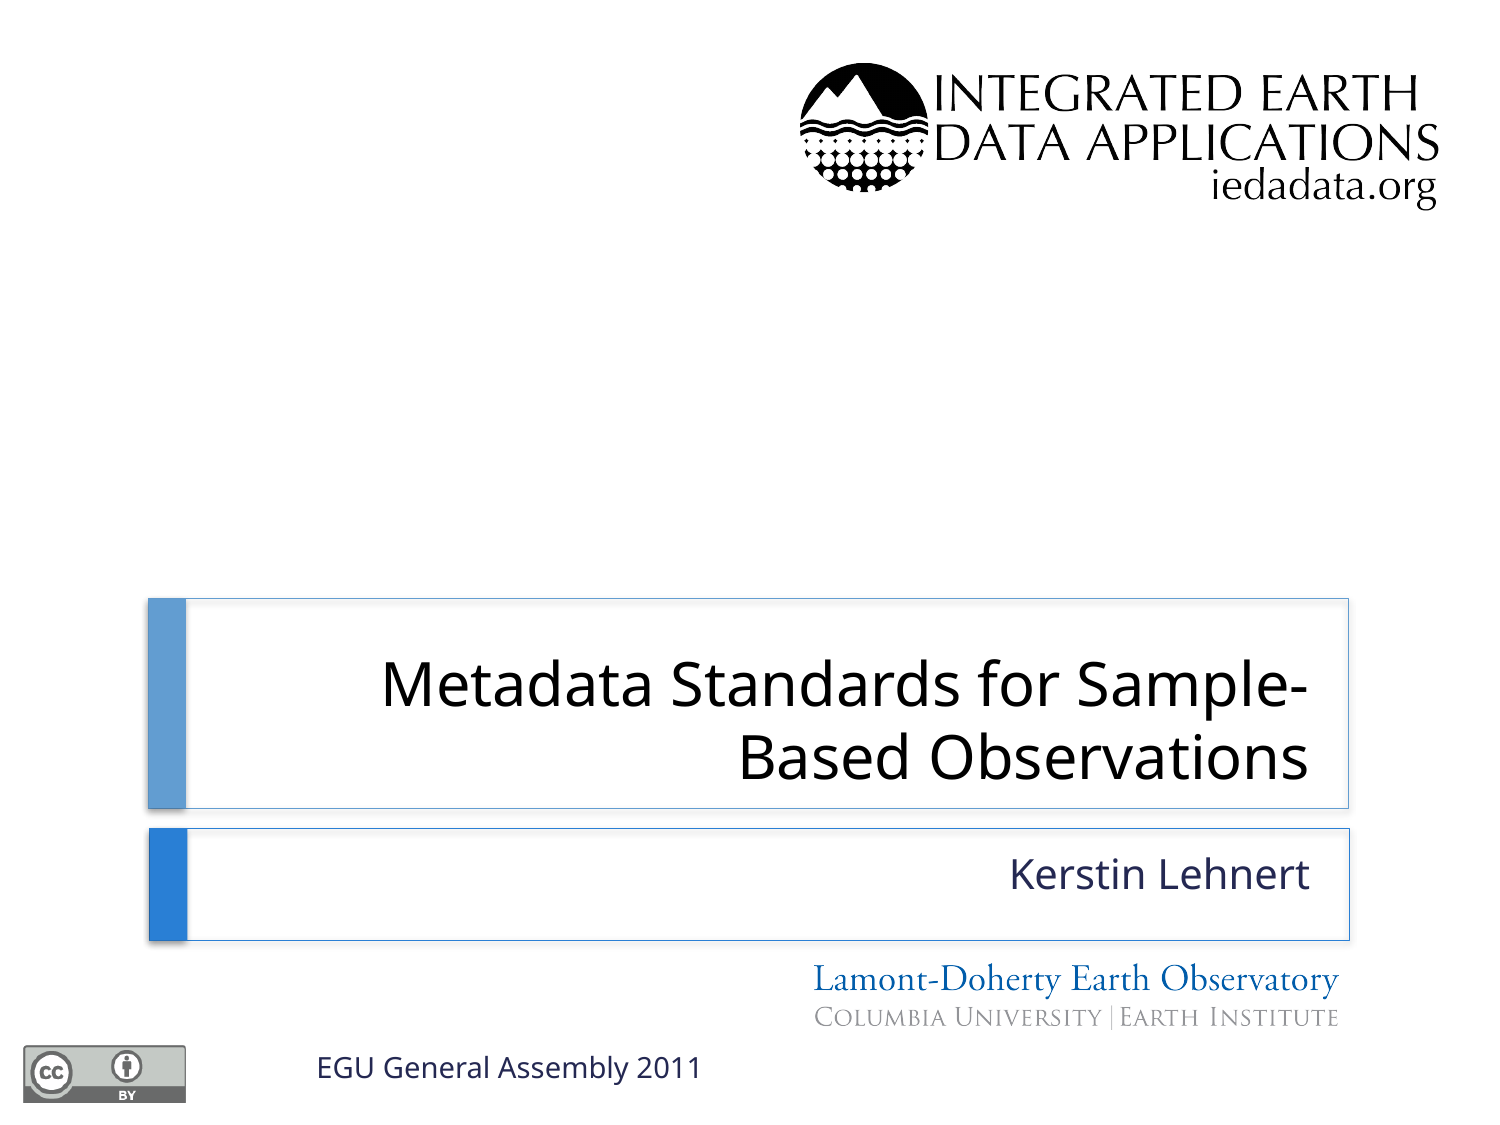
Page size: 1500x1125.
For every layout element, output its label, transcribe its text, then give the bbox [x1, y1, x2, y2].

picture [813, 963, 1339, 1030]
footer EGU General Assembly 2011 [148, 1042, 719, 1103]
title Metadata Standards for Sample-Based Observations [200, 637, 1325, 800]
subtitle Kerstin Lehnert [200, 840, 1325, 929]
picture [793, 52, 1466, 215]
